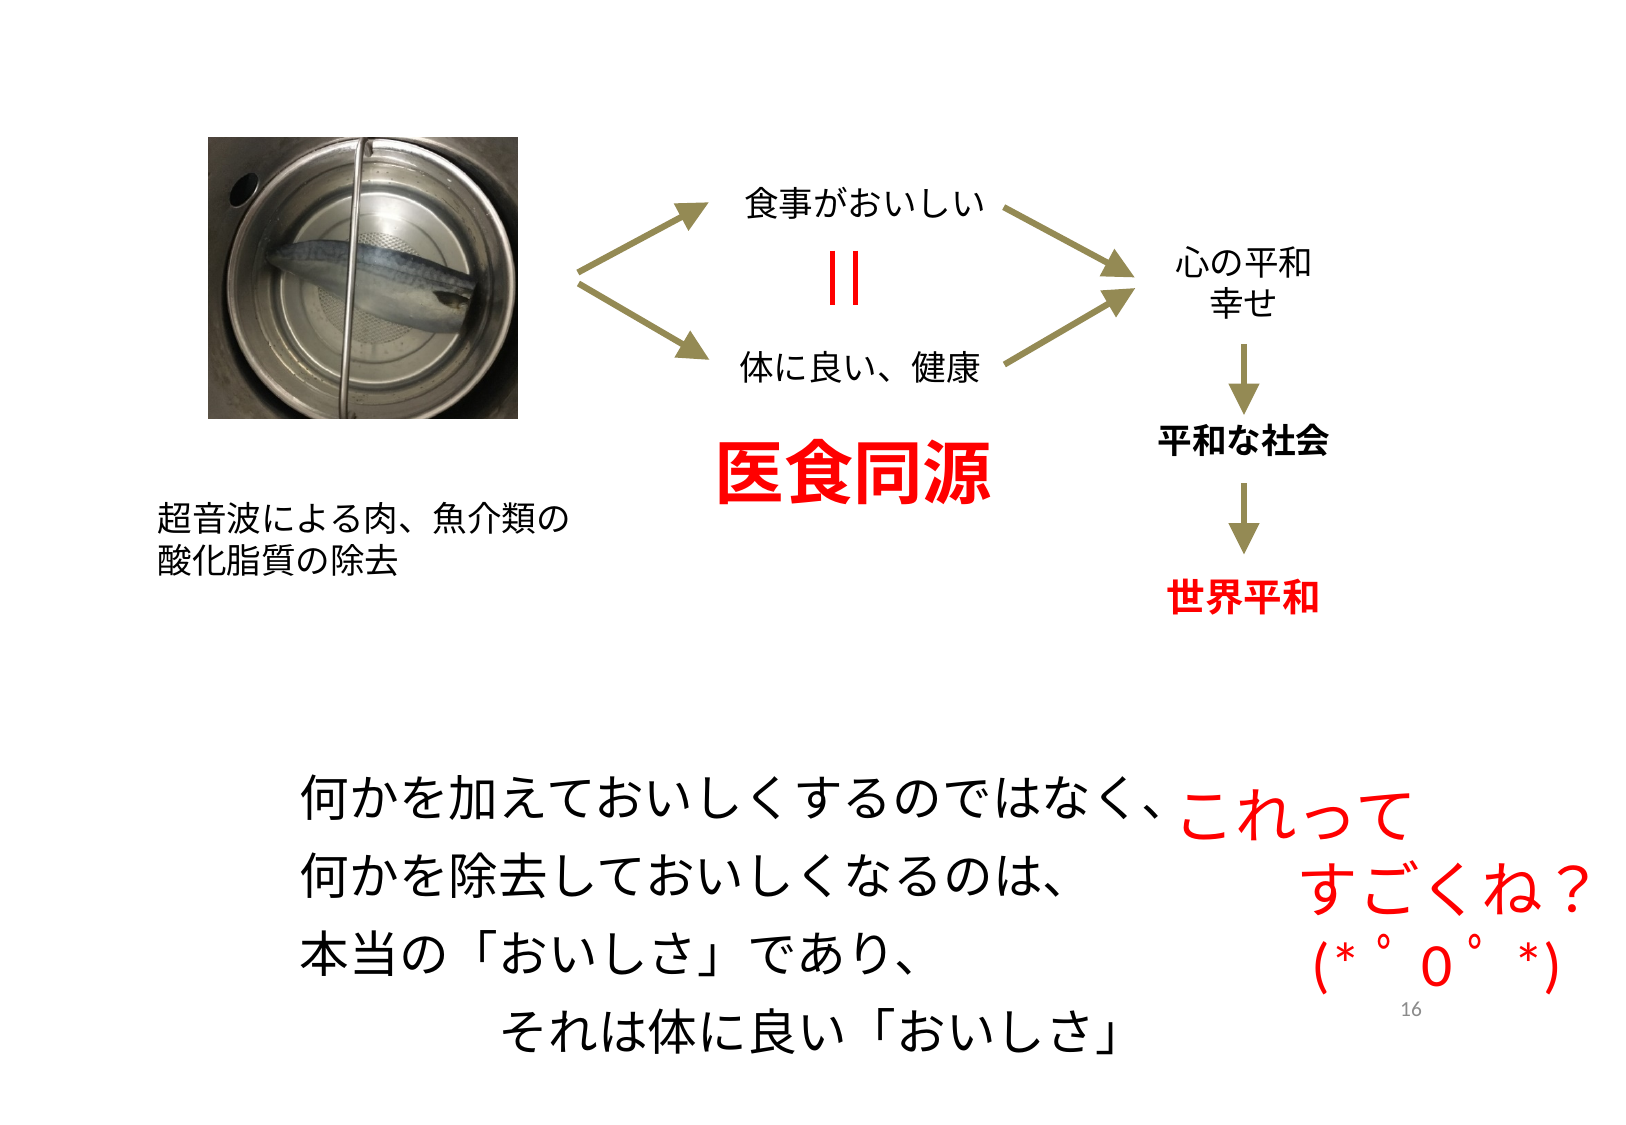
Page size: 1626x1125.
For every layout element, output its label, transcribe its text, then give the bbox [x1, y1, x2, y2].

text_box これって すごくね？ (*ﾟ0ﾟ*) [1159, 769, 1620, 1006]
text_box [1150, 482, 1338, 628]
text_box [1003, 206, 1136, 365]
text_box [577, 202, 710, 361]
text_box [1142, 343, 1346, 470]
text_box 何かを加えておいしくするのではなく、 何かを除去しておいしくなるのは、 本当の「おいしさ」であり、 それは体に良い「おいしさ」 [285, 740, 1211, 1068]
text_box 心の平和 幸せ [1160, 233, 1328, 332]
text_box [150, 136, 578, 589]
slide_number 16 [1211, 1006, 1438, 1033]
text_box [832, 250, 856, 306]
text_box 医食同源 [700, 421, 1008, 520]
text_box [729, 174, 996, 396]
